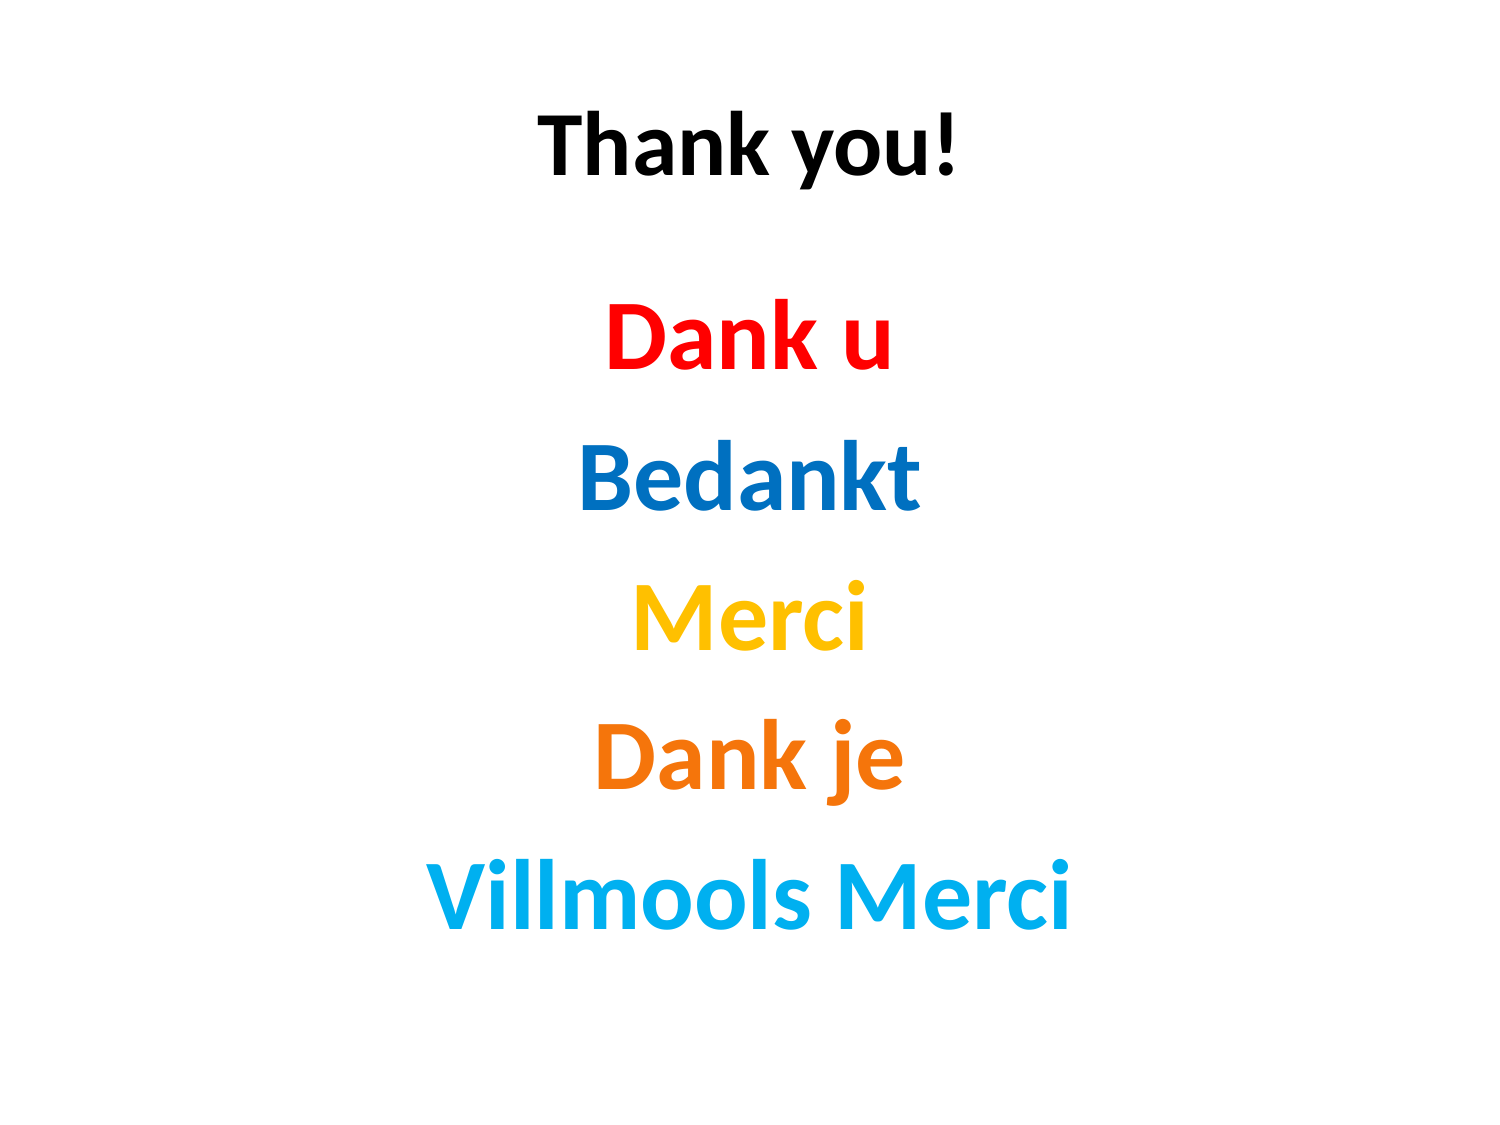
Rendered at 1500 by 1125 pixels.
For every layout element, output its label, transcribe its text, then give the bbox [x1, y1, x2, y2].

title Thank you! [75, 45, 1425, 233]
list Dank u Bedankt Merci Dank je Villmools Merci [75, 262, 1425, 1005]
